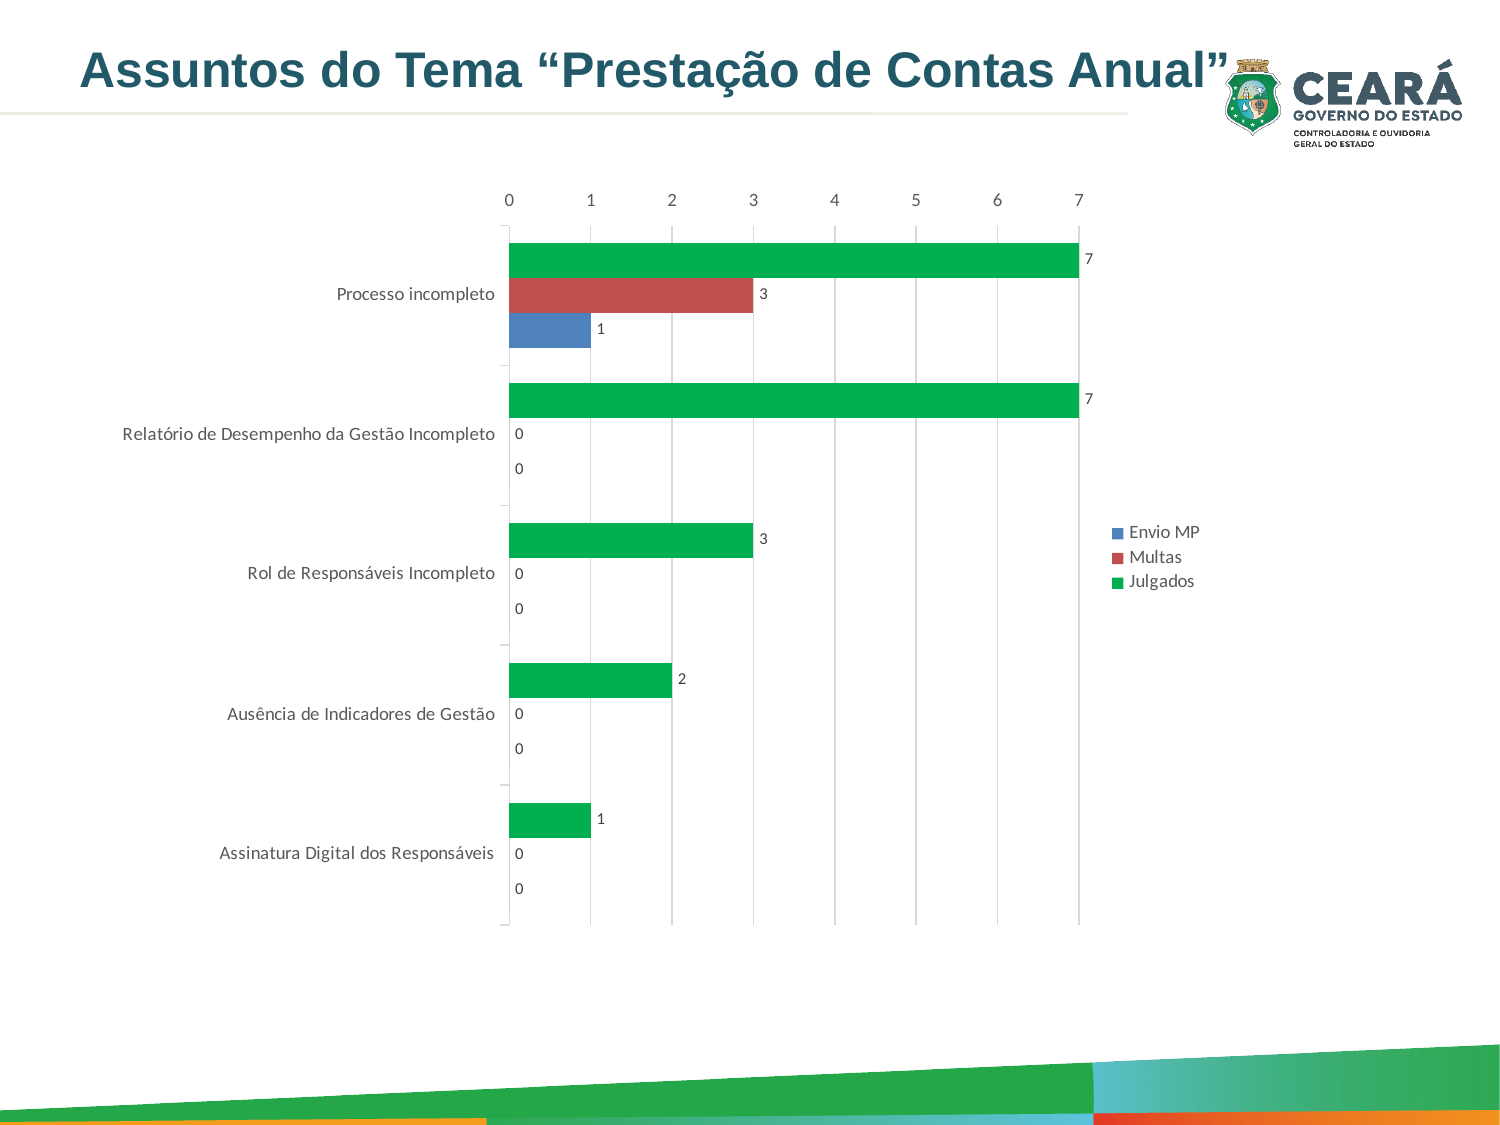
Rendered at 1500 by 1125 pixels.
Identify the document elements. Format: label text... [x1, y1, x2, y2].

chart [100, 176, 1219, 941]
picture [1204, 36, 1484, 171]
text_box Assuntos do Tema “Prestação de Contas Anual” [17, 30, 1294, 106]
picture [0, 1044, 1500, 1125]
